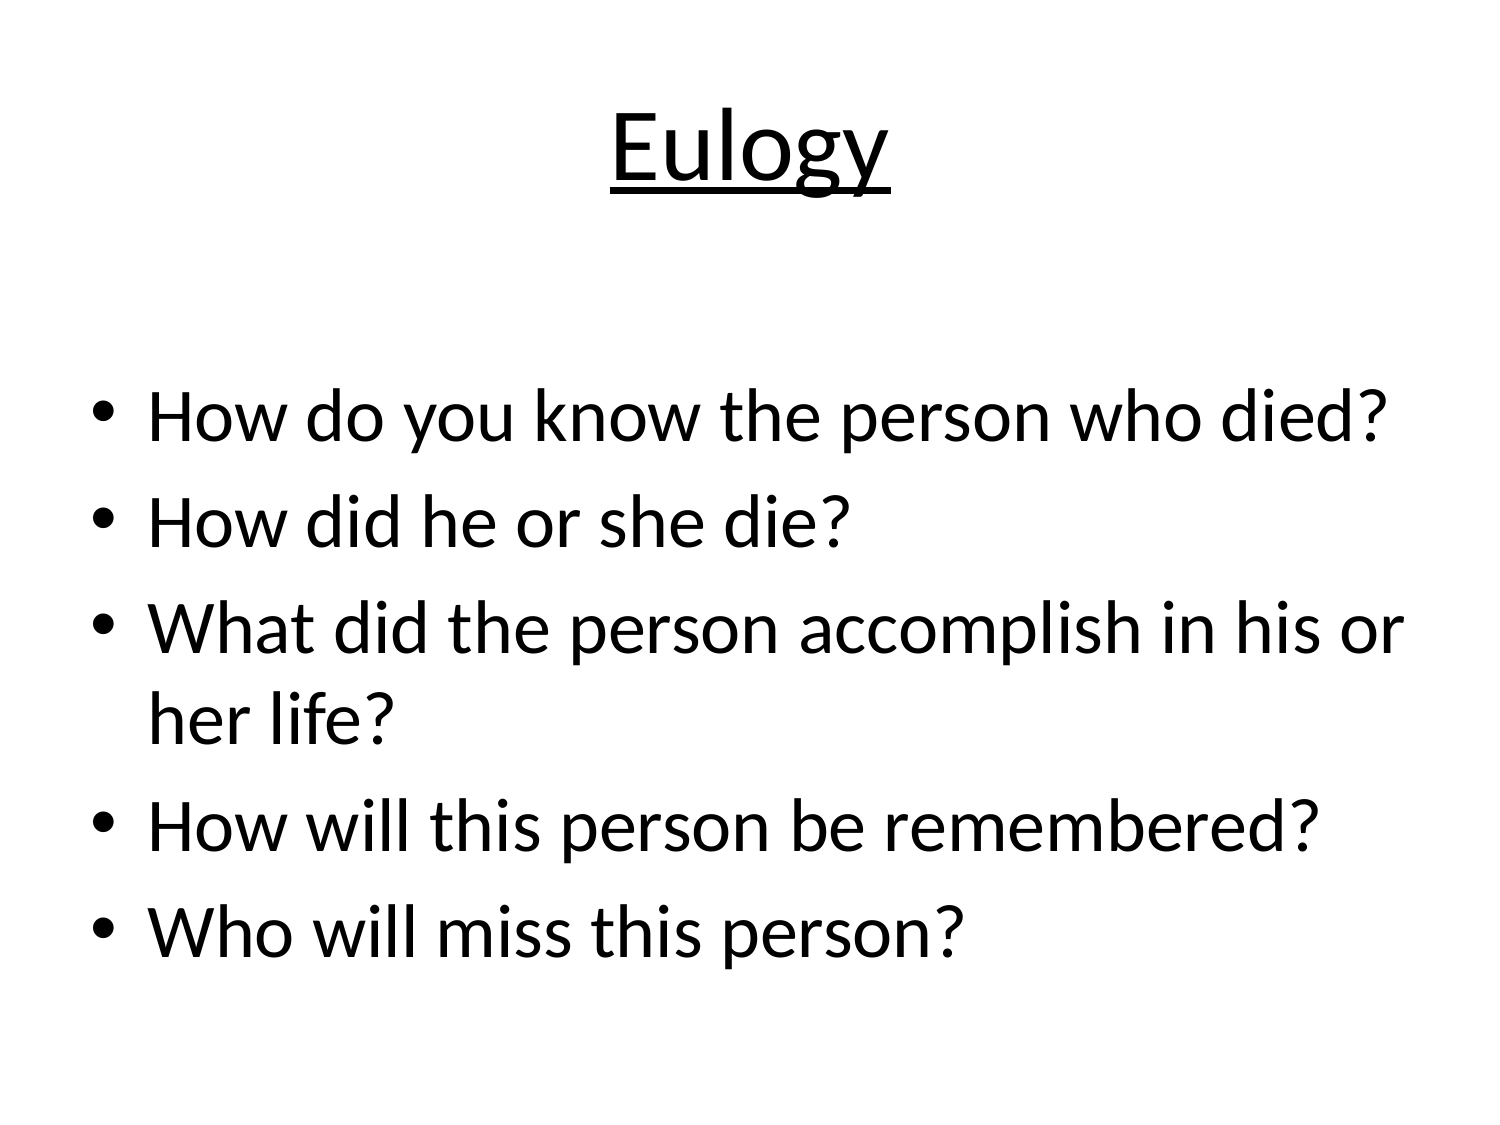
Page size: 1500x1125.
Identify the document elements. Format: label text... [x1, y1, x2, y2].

list How do you know the person who died? How did he or she die? What did the person accomplish in his or her life? How will this person be remembered? Who will miss this person? [75, 262, 1425, 1005]
title Eulogy [75, 45, 1425, 233]
